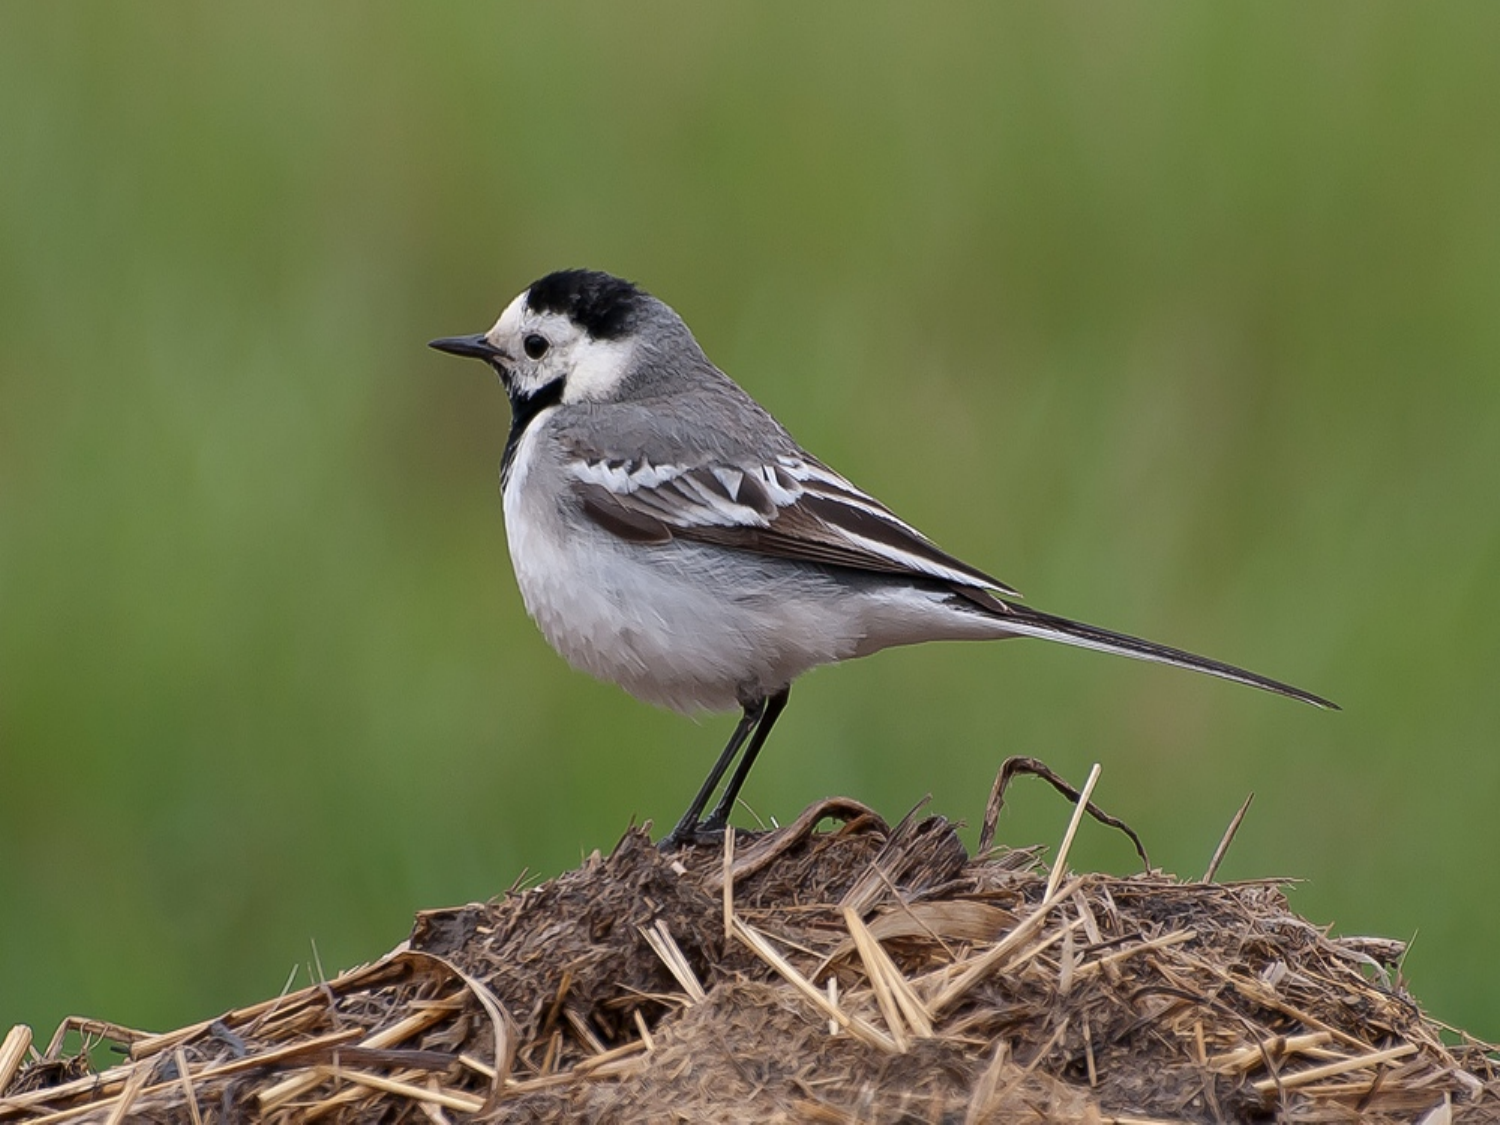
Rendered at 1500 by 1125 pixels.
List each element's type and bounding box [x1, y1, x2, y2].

list [0, 0, 1500, 1125]
